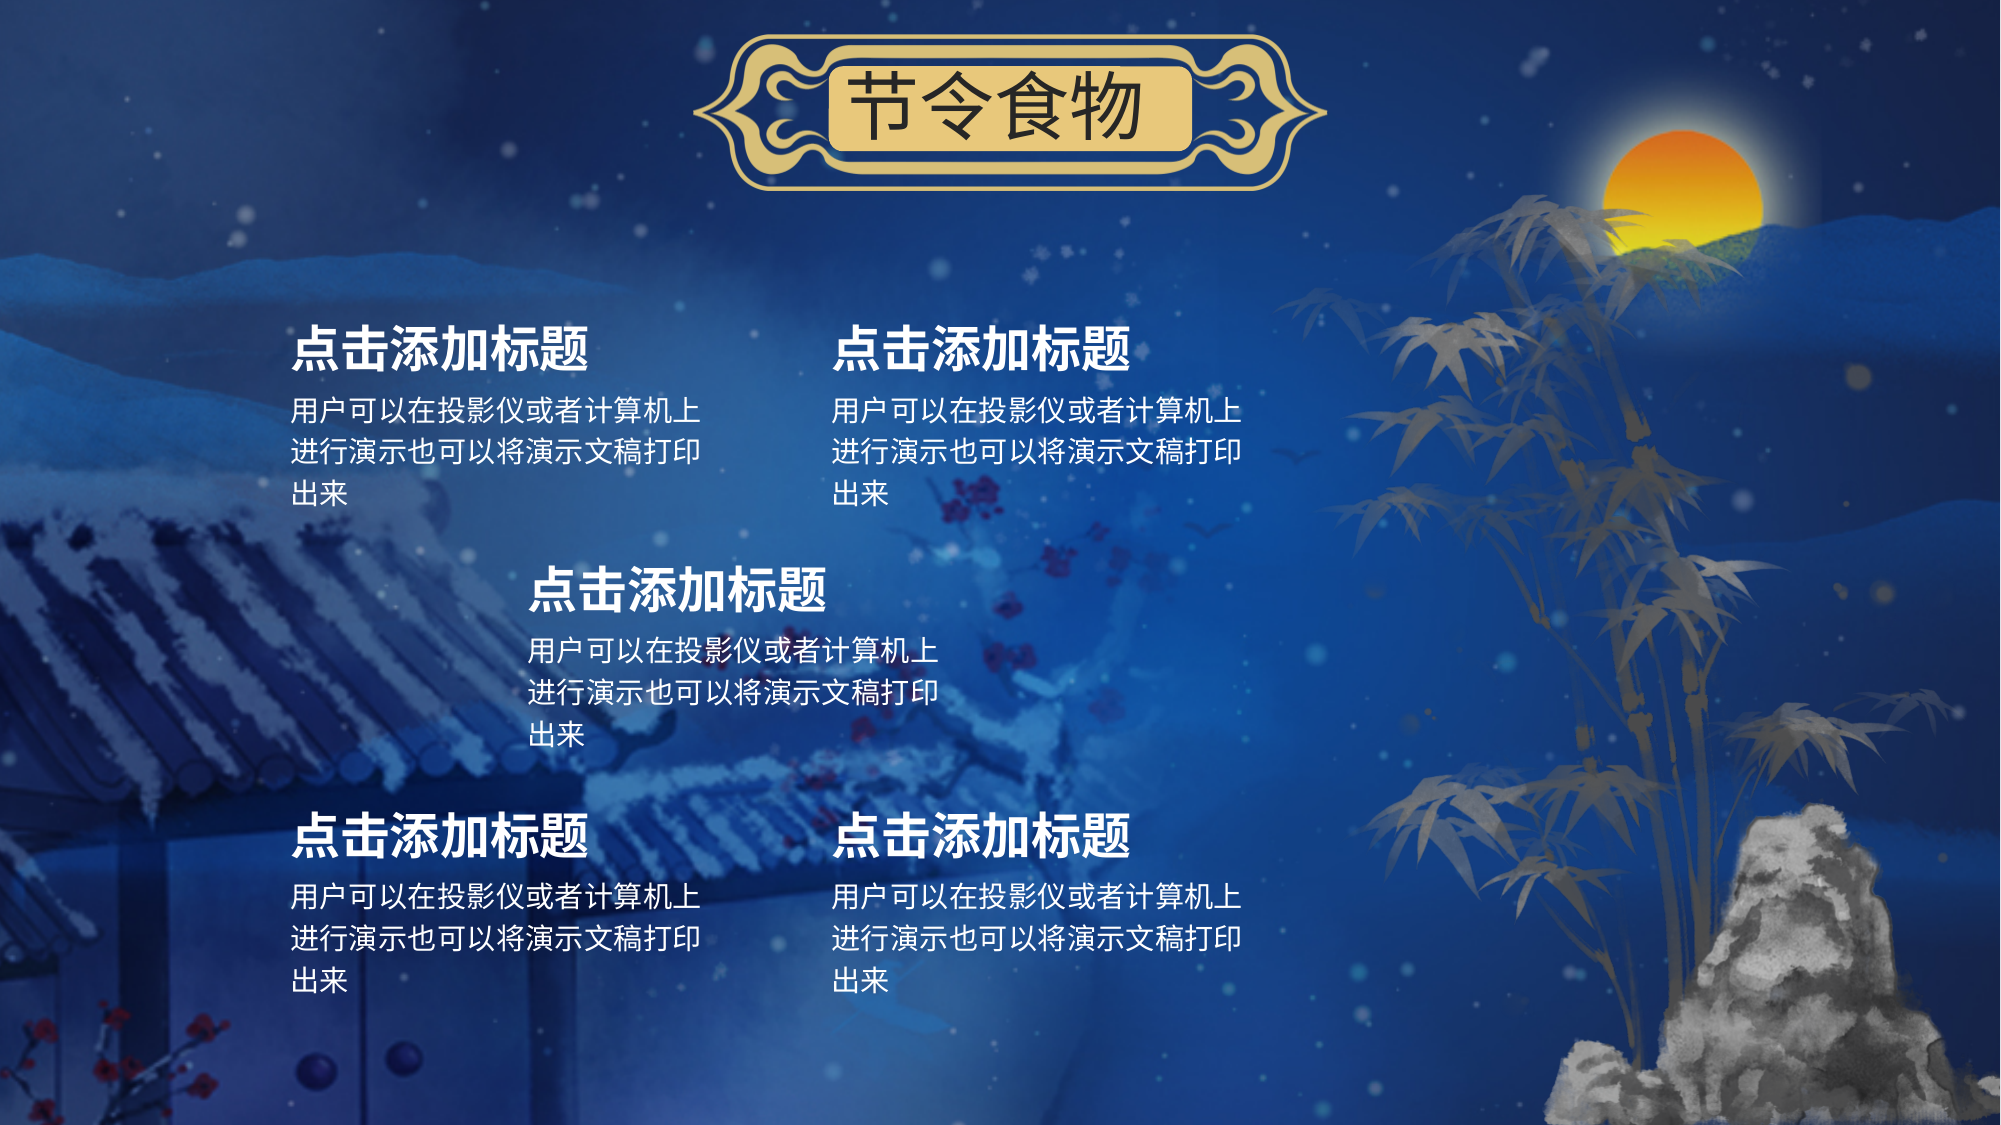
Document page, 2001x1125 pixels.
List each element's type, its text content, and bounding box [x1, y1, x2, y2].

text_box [275, 784, 717, 1007]
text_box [512, 538, 955, 761]
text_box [275, 298, 717, 520]
text_box 节令食物 [830, 52, 1160, 158]
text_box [816, 784, 1259, 1007]
picture [0, 0, 2001, 1125]
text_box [816, 298, 1259, 520]
